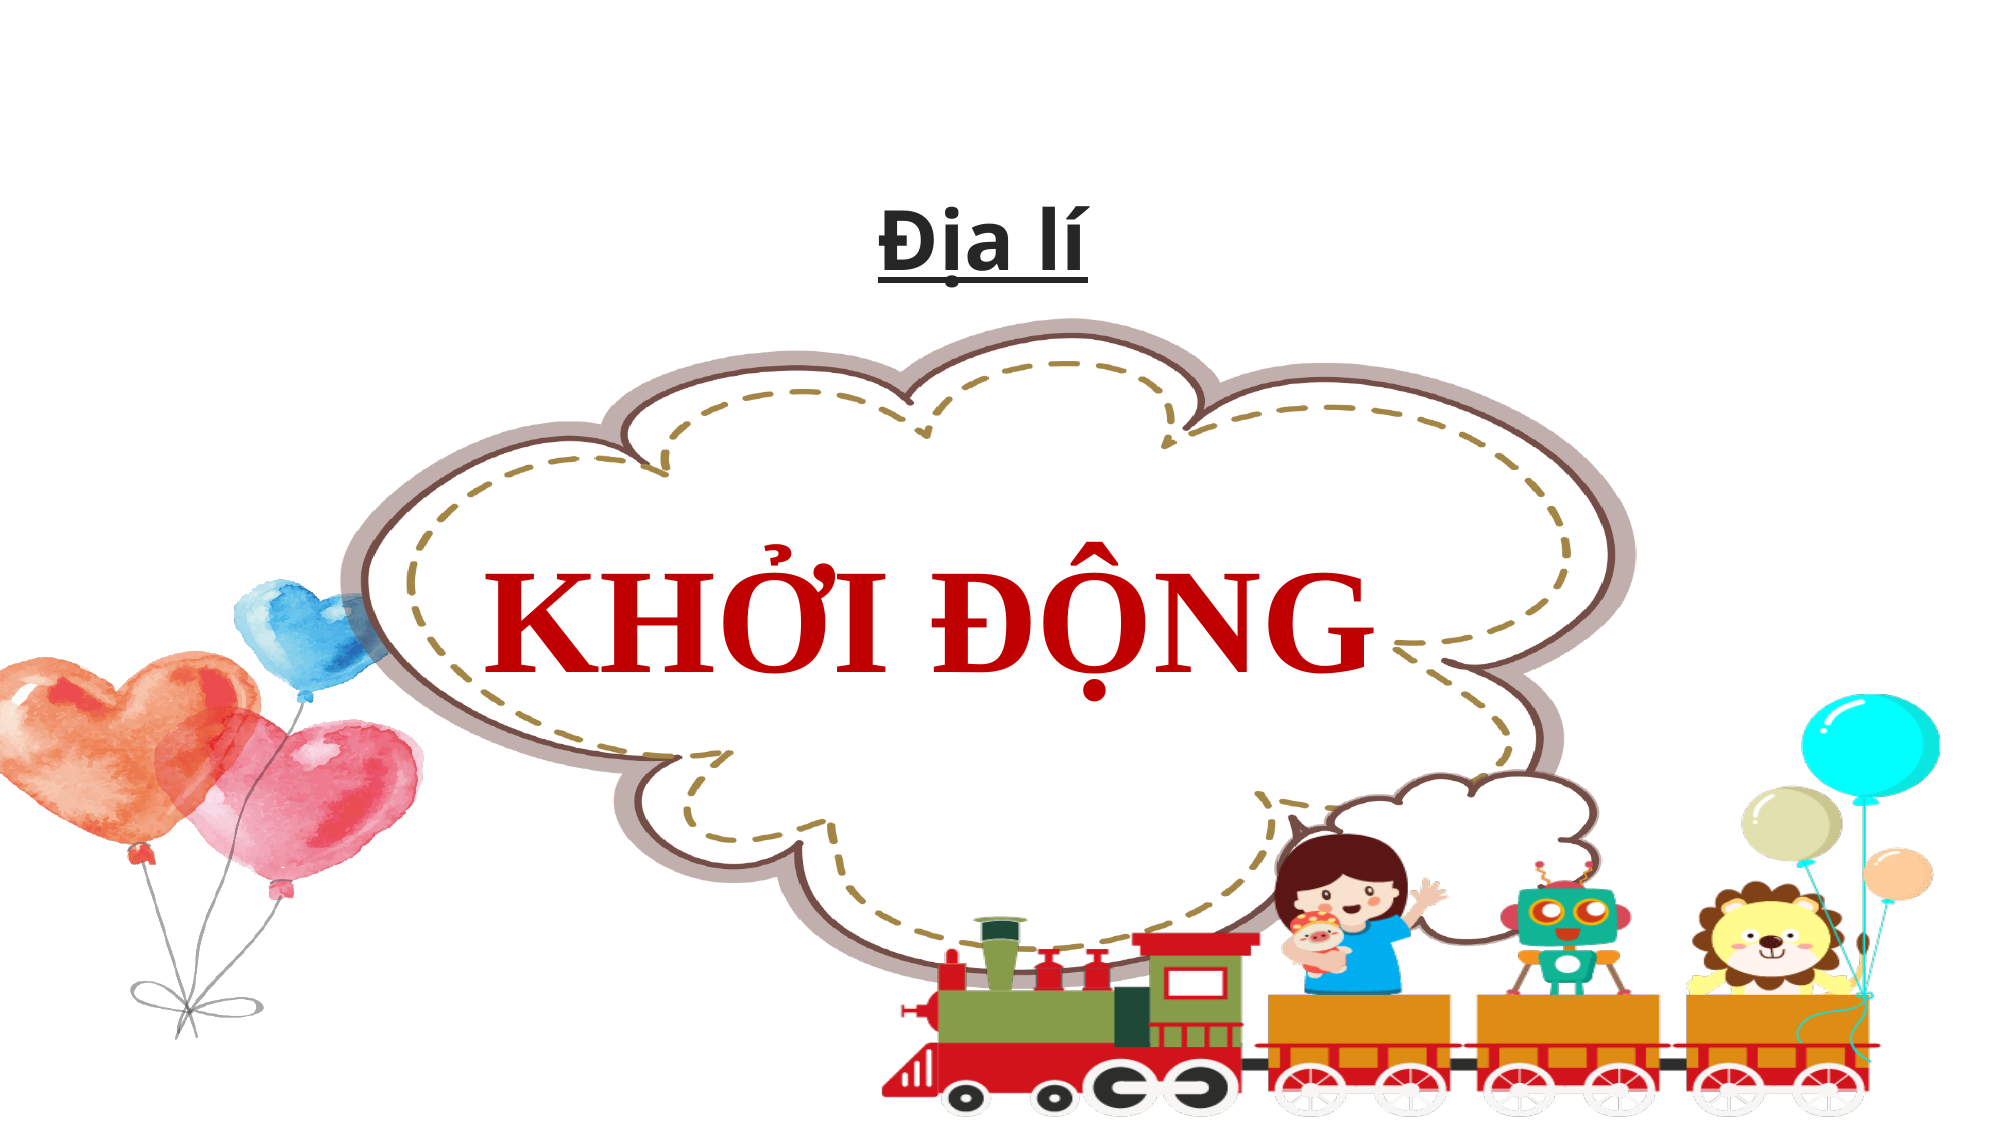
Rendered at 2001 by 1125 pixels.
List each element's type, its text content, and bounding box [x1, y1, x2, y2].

text_box Địa lí [429, 187, 1537, 288]
picture [0, 318, 2000, 1125]
